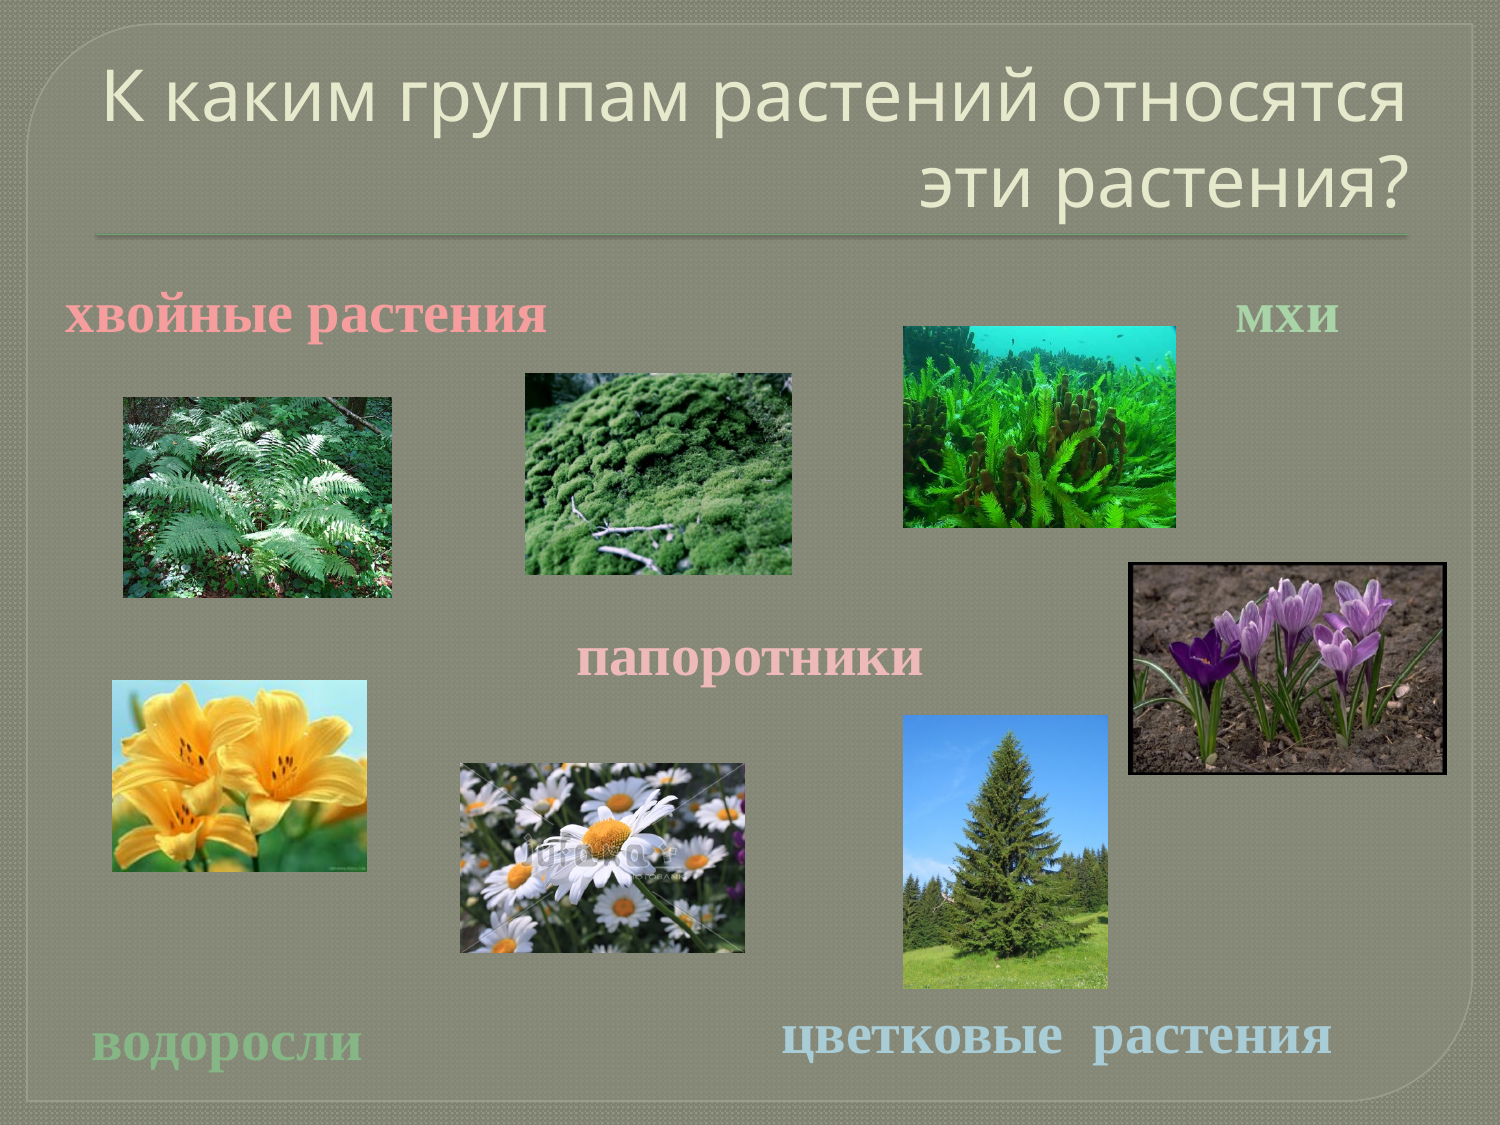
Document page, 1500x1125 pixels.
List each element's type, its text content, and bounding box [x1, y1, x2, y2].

text_box папоротники [558, 609, 942, 695]
picture [525, 373, 792, 575]
picture [1127, 562, 1447, 776]
picture [903, 715, 1109, 989]
title К каким группам растений относятся эти растения? [75, 41, 1425, 230]
picture [460, 762, 745, 953]
text_box мхи [1128, 267, 1447, 353]
text_box цветковые растения [726, 987, 1388, 1073]
picture [903, 325, 1176, 528]
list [123, 396, 392, 599]
text_box водоросли [0, 994, 455, 1080]
picture [111, 680, 367, 872]
text_box хвойные растения [0, 267, 615, 353]
